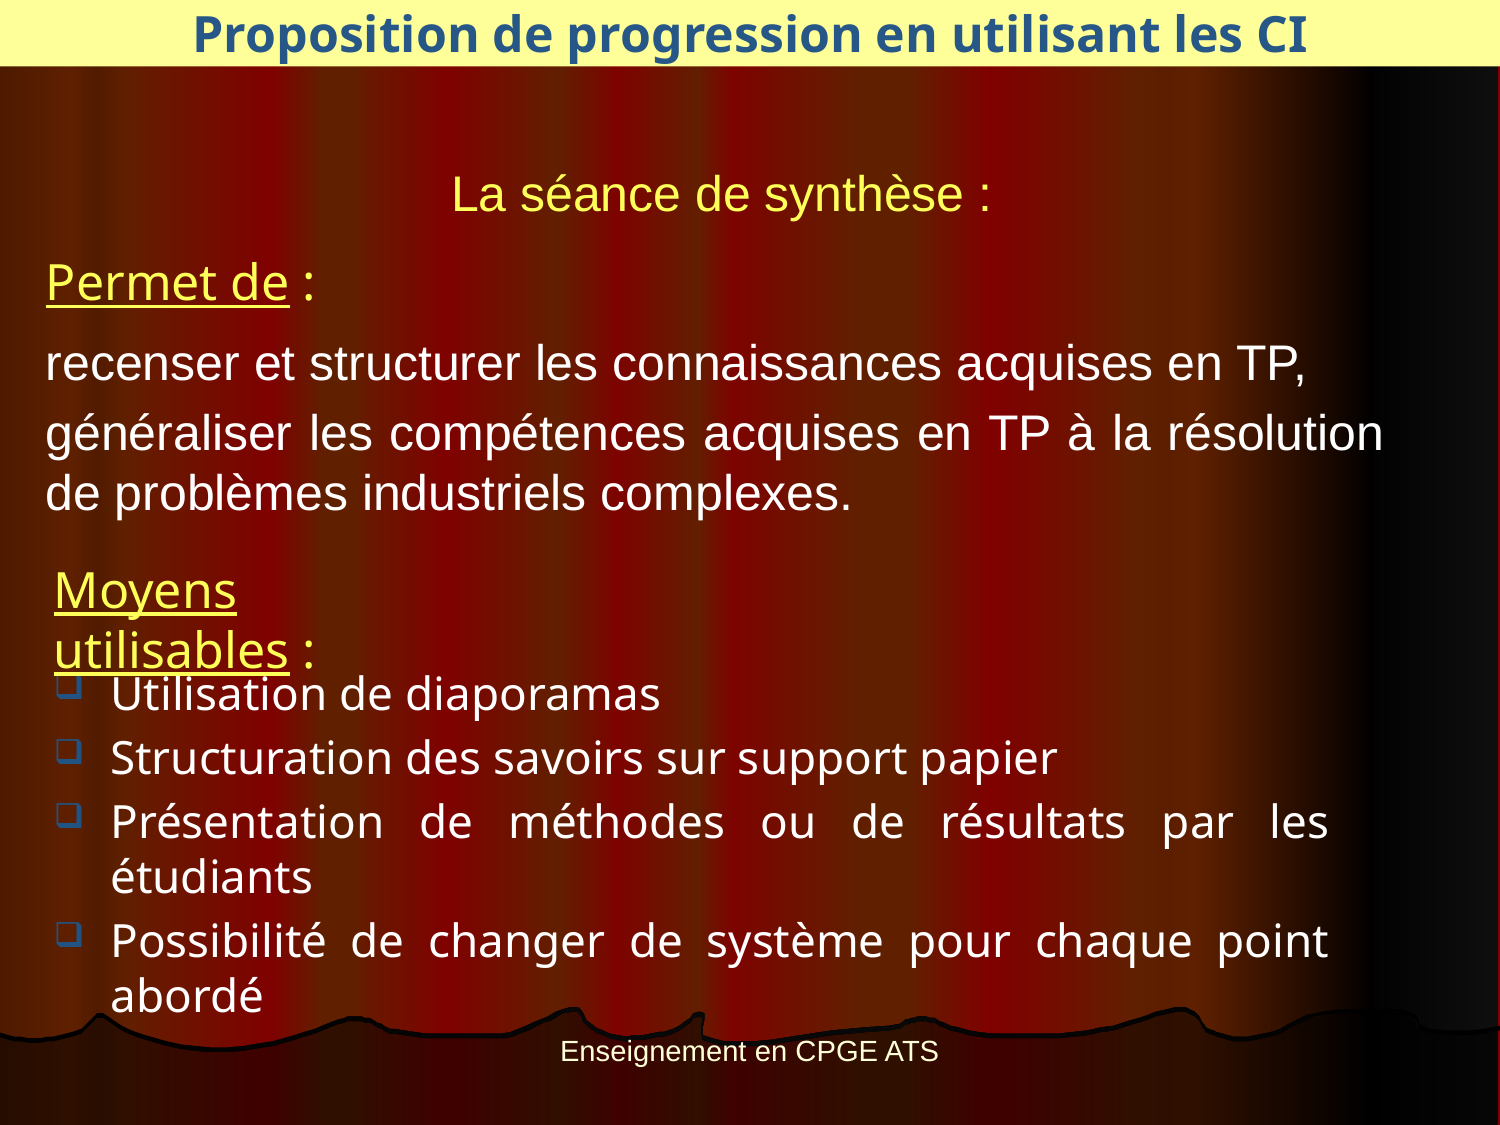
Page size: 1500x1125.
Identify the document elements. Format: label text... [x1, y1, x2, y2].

text_box Utilisation de diaporamas Structuration des savoirs sur support papier Présentation de méthodes ou de résultats par les étudiants Possibilité de changer de système pour chaque point abordé [39, 656, 1345, 953]
text_box Permet de : [31, 243, 379, 319]
text_box Moyens utilisables : [39, 550, 526, 686]
text_box La séance de synthèse : [386, 139, 1058, 244]
text_box Proposition de progression en utilisant les CI [0, 0, 1500, 67]
footer Enseignement en CPGE ATS [512, 1024, 988, 1103]
